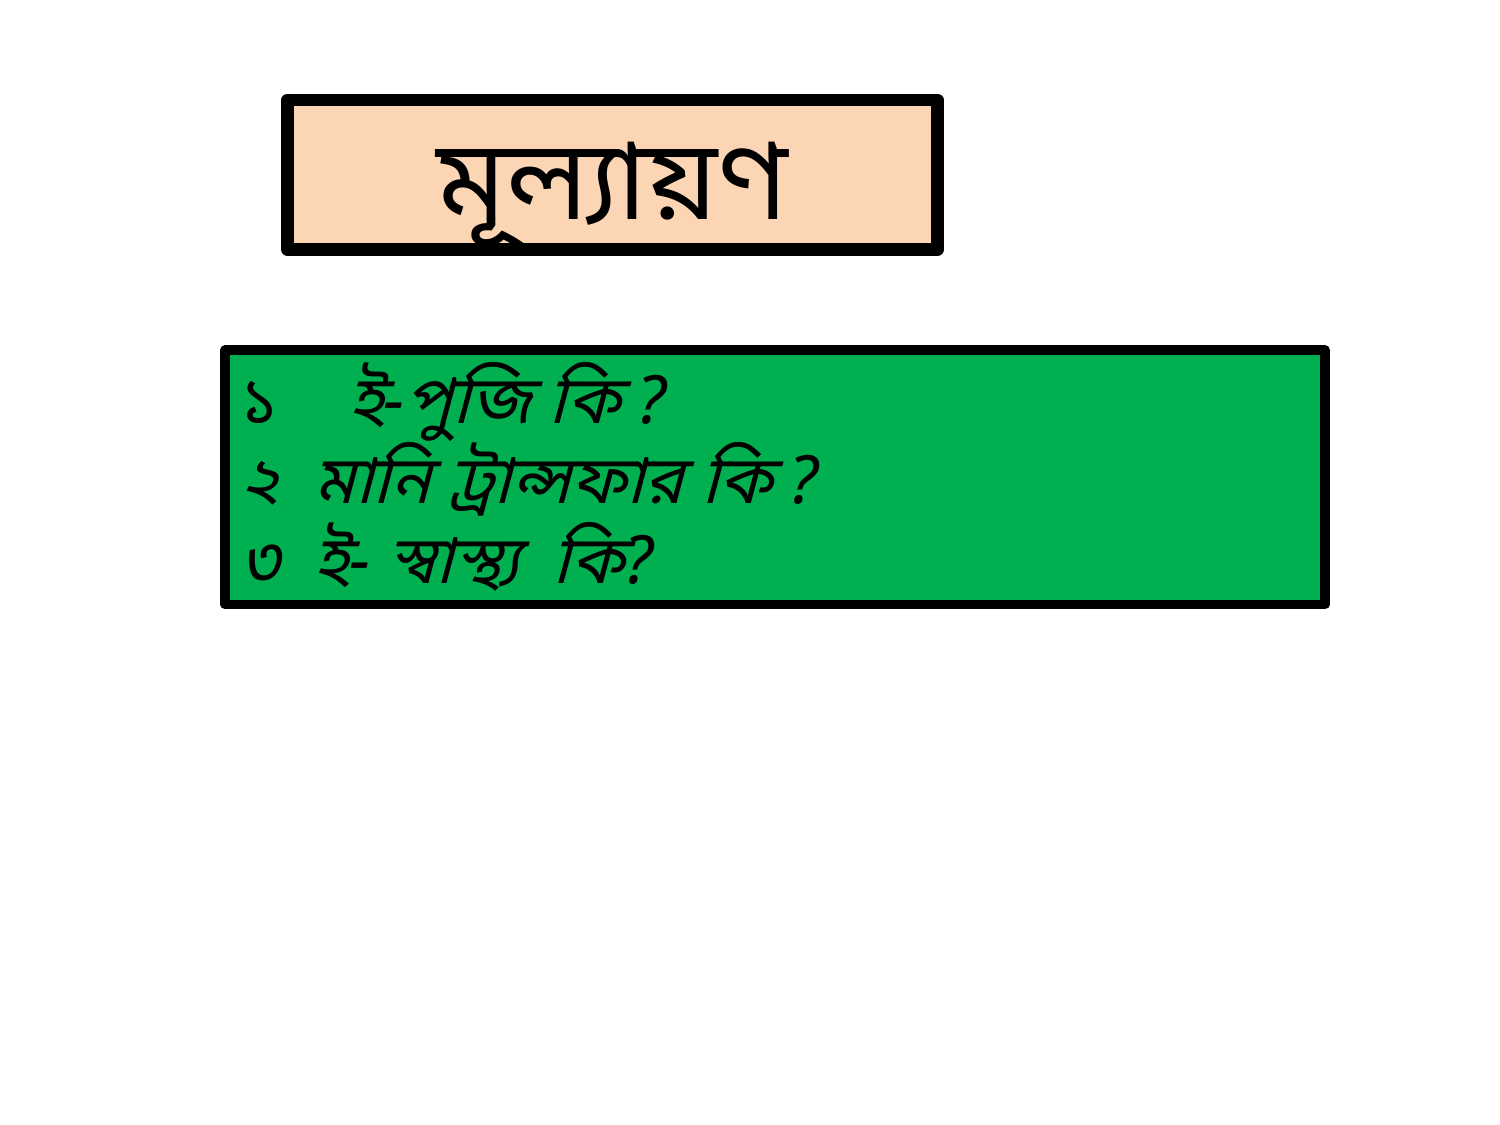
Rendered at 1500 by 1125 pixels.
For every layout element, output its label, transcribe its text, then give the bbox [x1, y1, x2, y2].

text_box ১ ই-পুজি কি ? ২ মানি ট্রান্সফার কি ? ৩ ই- স্বাস্থ্য কি? [225, 349, 1325, 605]
text_box মূল্যায়ণ [287, 99, 938, 250]
